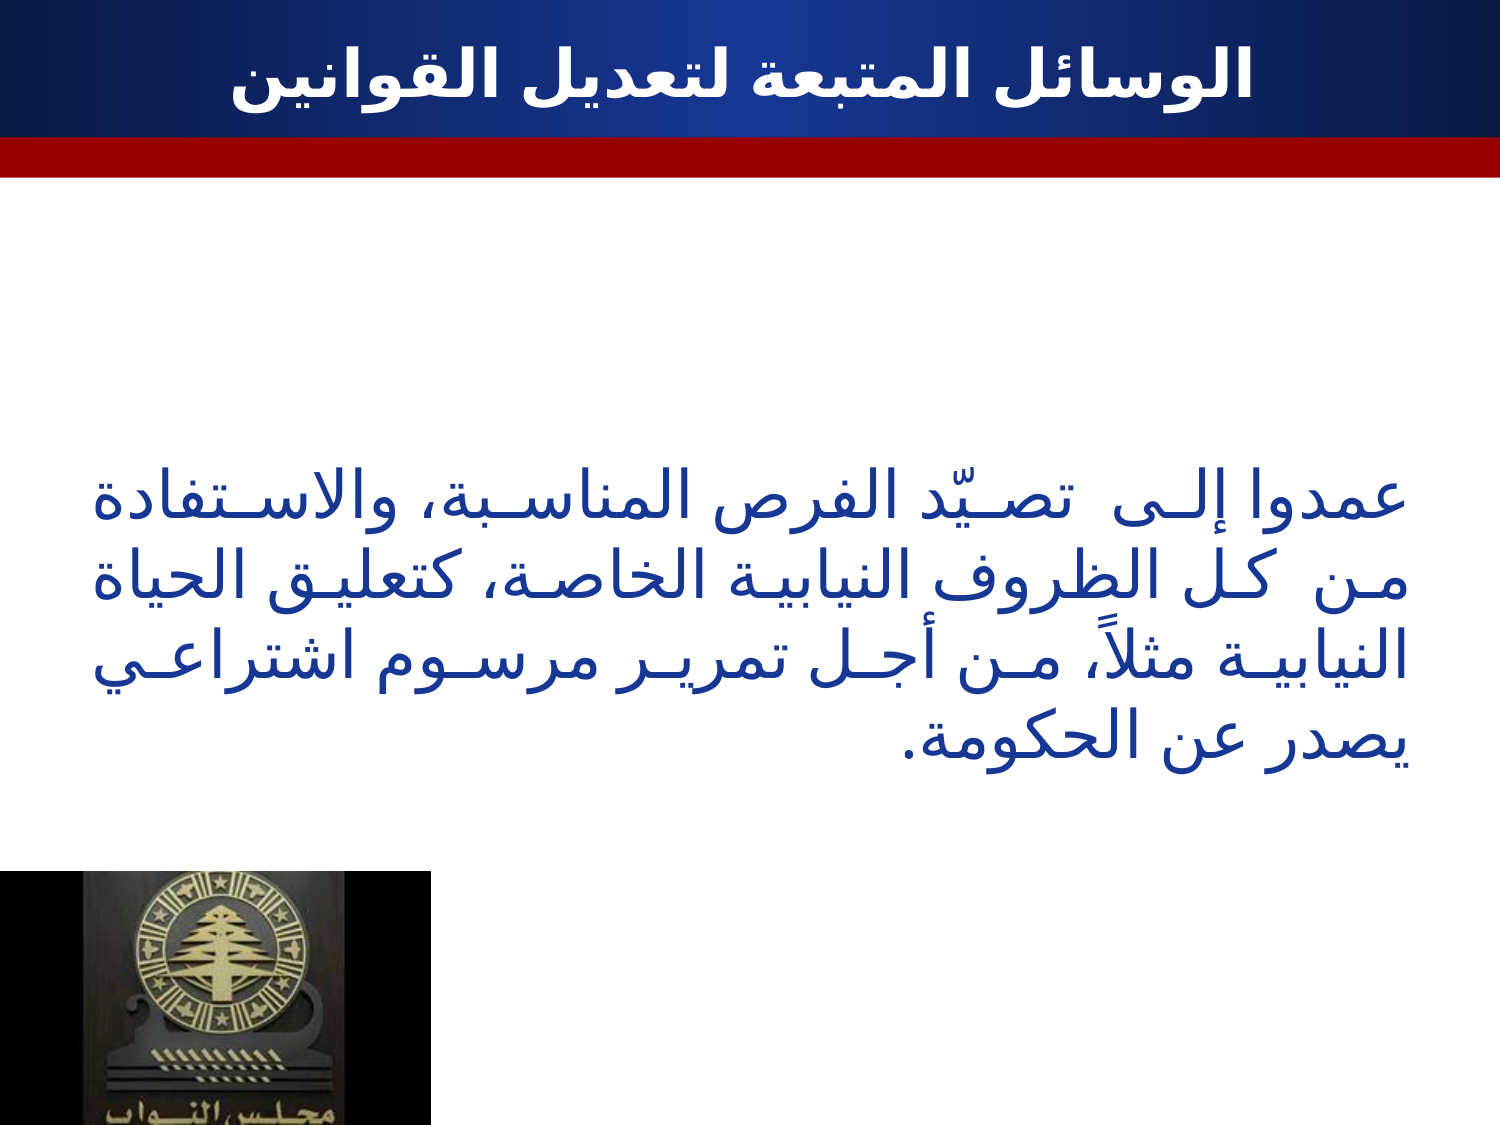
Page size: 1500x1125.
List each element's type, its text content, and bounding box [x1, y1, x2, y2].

list عمدوا إلى تصيّد الفرص المناسبة، والاستفادة من كل الظروف النيابية الخاصة، كتعليق الحياة النيابية مثلاً، من أجل تمرير مرسوم اشتراعي يصدر عن الحكومة. [76, 444, 1427, 1125]
title الوسائل المتبعة لتعديل القوانين [49, 24, 1438, 118]
picture [0, 871, 431, 1125]
